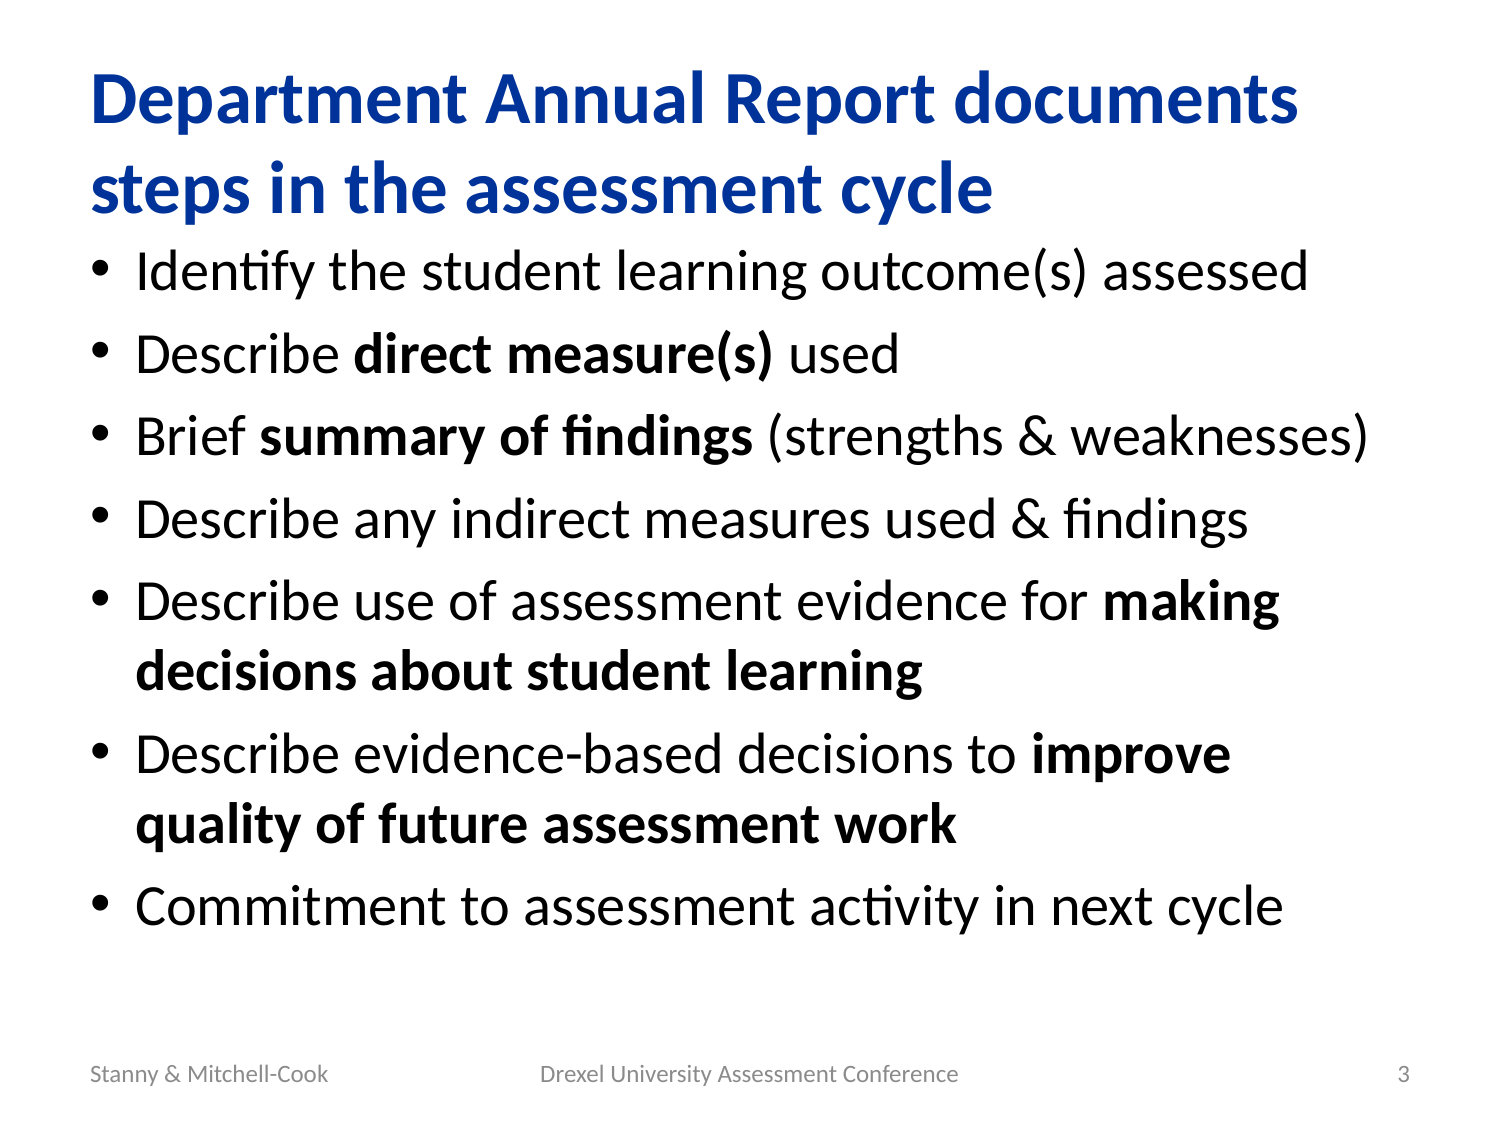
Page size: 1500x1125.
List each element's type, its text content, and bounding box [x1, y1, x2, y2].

title Department Annual Report documents steps in the assessment cycle [74, 44, 1426, 224]
list Identify the student learning outcome(s) assessed Describe direct measure(s) used Brief summary of findings (strengths & weaknesses) Describe any indirect measures used & findings Describe use of assessment evidence for making decisions about student learning Describe evidence-based decisions to improve quality of future assessment work Commitment to assessment activity in next cycle [74, 224, 1426, 1006]
slide_number Stanny & Mitchell-Cook [75, 1042, 425, 1103]
slide_number 3 [1074, 1042, 1425, 1103]
footer Drexel University Assessment Conference [512, 1042, 988, 1103]
